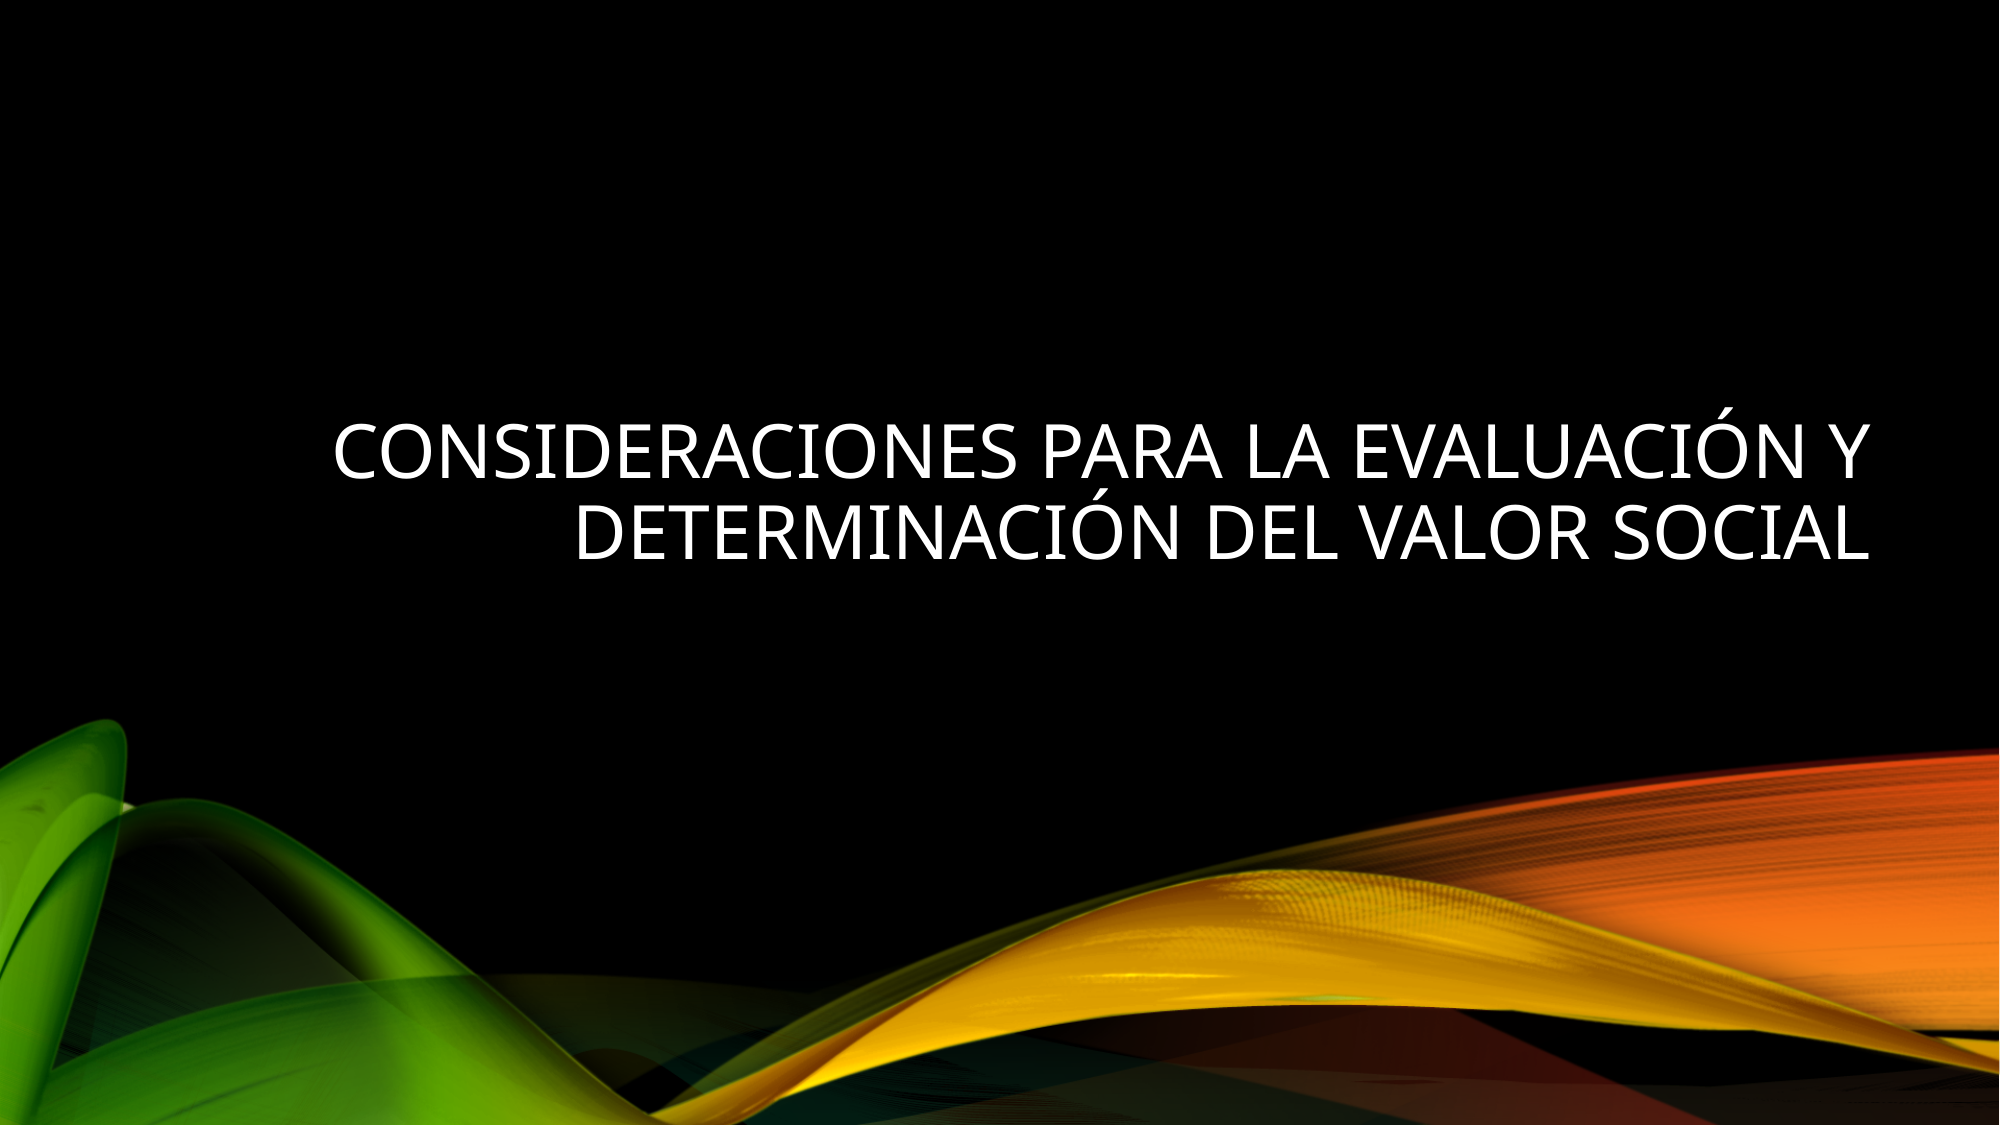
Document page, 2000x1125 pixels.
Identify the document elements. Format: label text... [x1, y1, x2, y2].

title Consideraciones para la Evaluación y determinación del valor social [112, 123, 1887, 584]
picture [0, 717, 2000, 1125]
